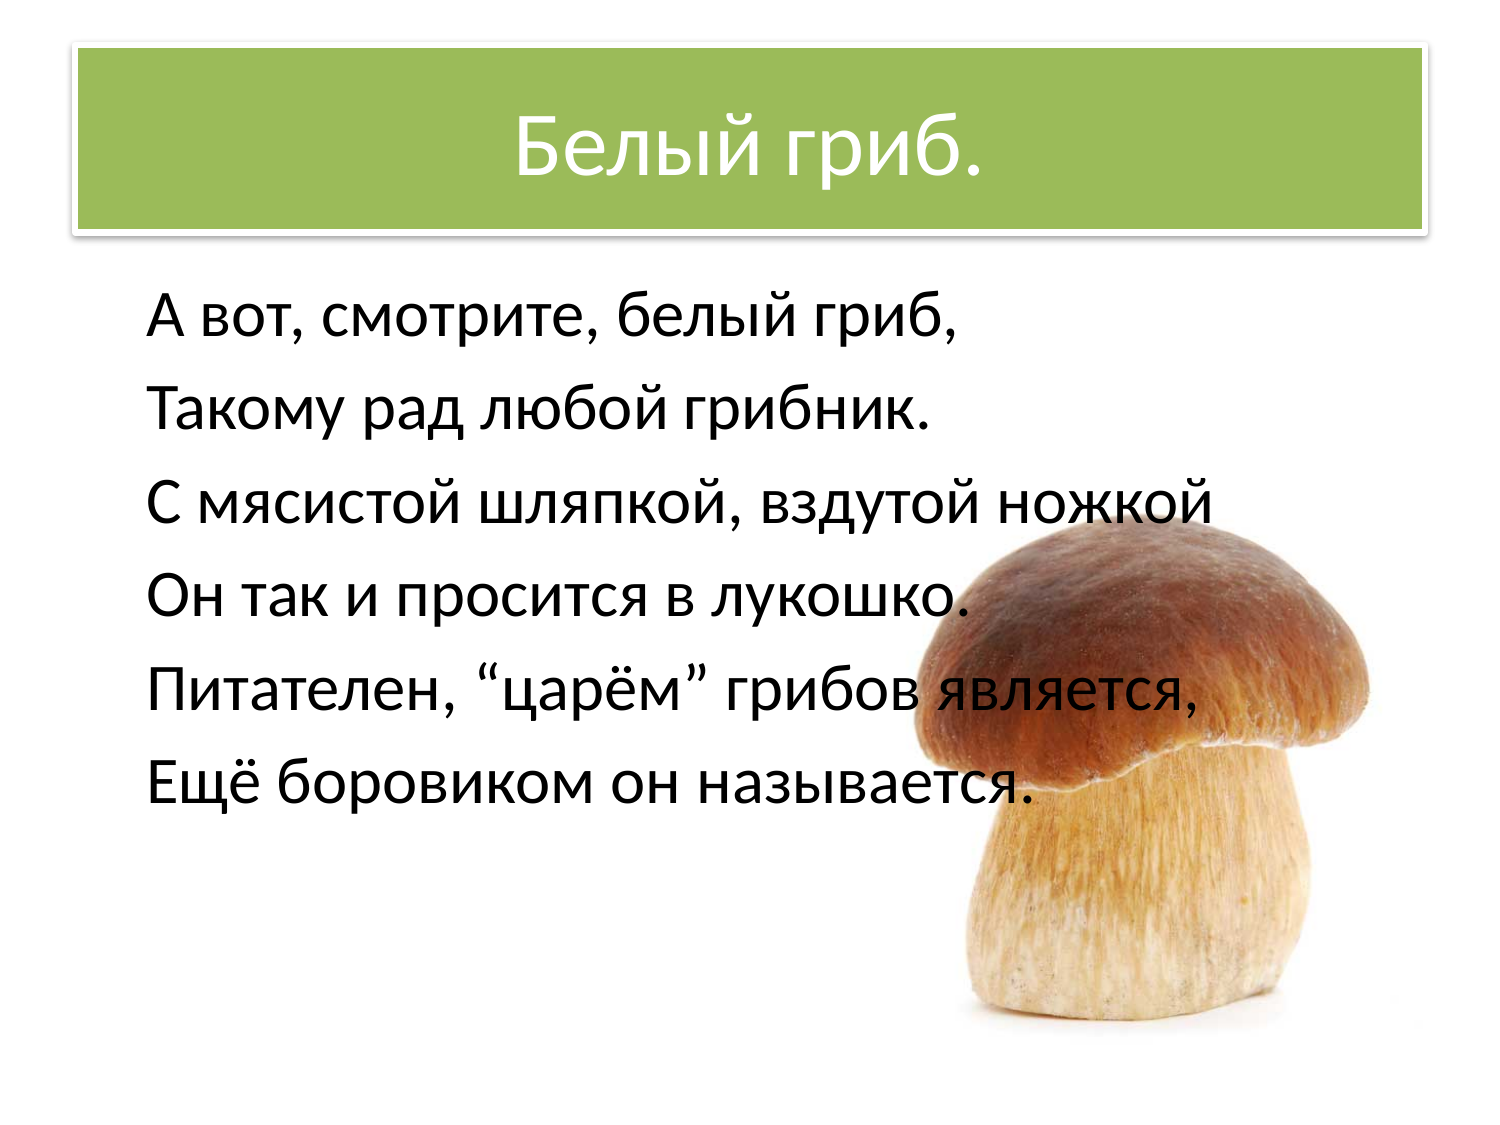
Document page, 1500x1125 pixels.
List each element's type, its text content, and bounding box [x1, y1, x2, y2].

title Белый гриб. [72, 42, 1428, 236]
picture [808, 421, 1471, 1088]
list А вот, смотрите, белый гриб, Такому рад любой грибник. С мясистой шляпкой, вздутой ножкой Он так и просится в лукошко. Питателен, “царём” грибов является, Ещё боровиком он называется. [75, 262, 1425, 1005]
